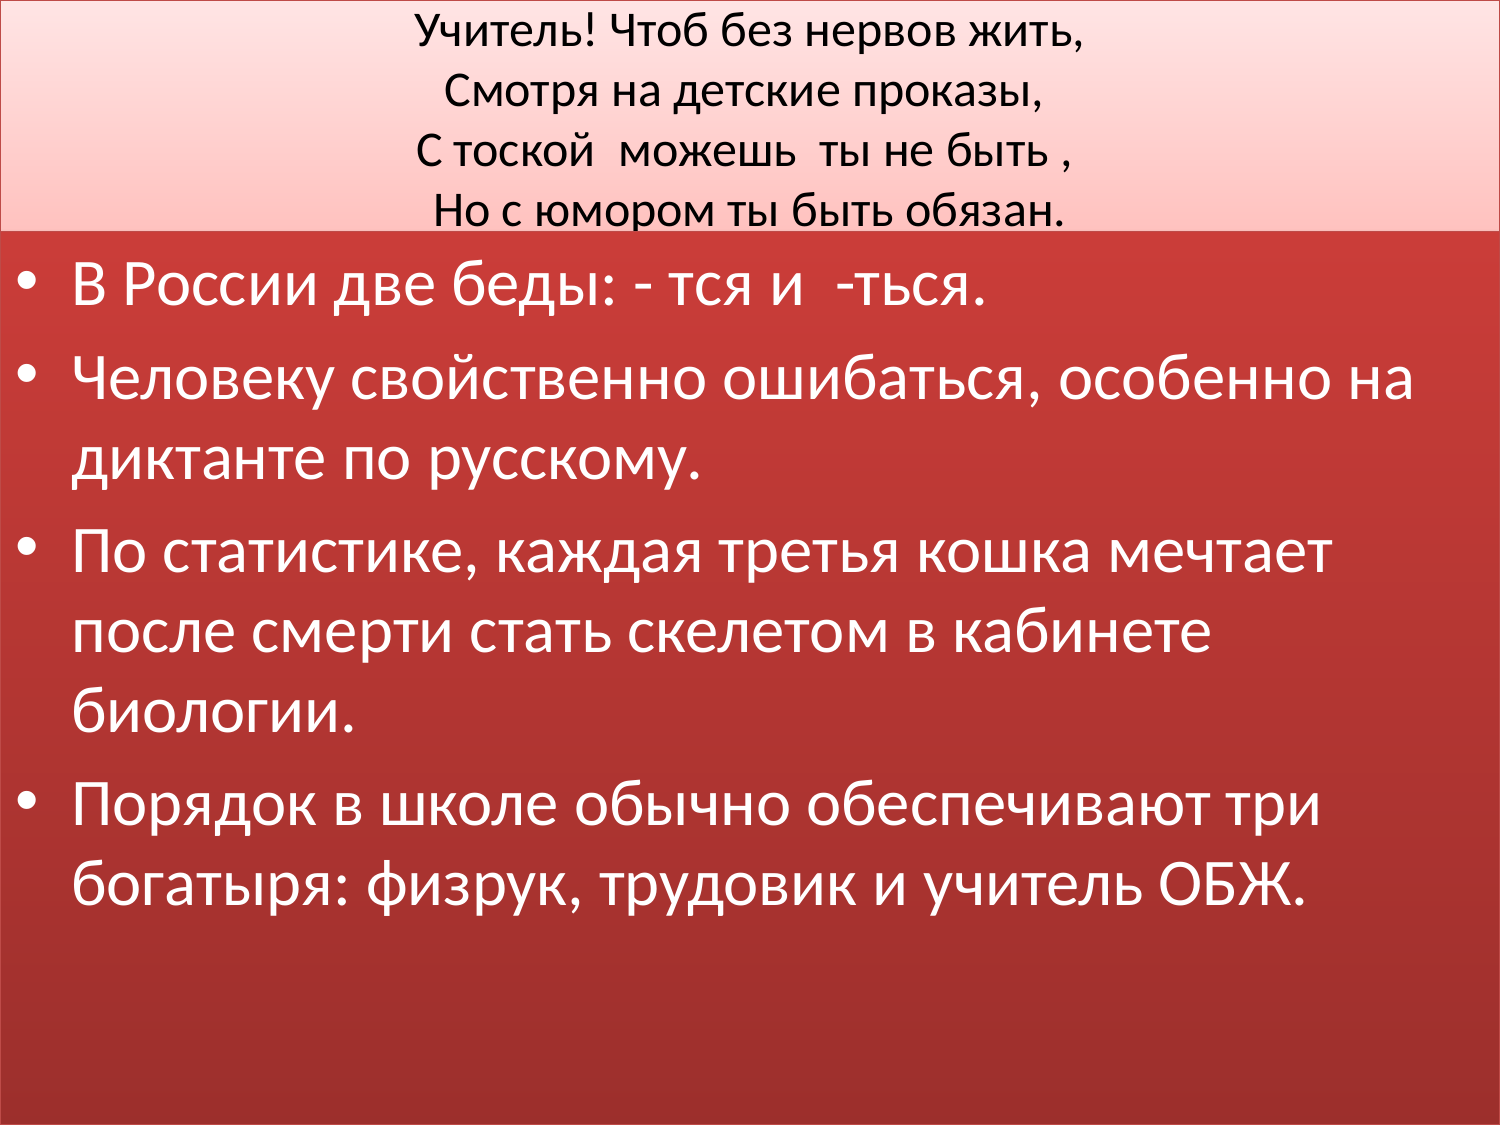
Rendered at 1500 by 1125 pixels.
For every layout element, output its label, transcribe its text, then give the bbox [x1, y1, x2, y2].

list В России две беды: - тся и -ться. Человеку свойственно ошибаться, особенно на диктанте по русскому. По статистике, каждая третья кошка мечтает после смерти стать скелетом в кабинете биологии. Порядок в школе обычно обеспечивают три богатыря: физрук, трудовик и учитель ОБЖ. [0, 231, 1500, 1125]
title Учитель! Чтоб без нервов жить, Смотря на детские проказы, С тоской можешь ты не быть , Но с юмором ты быть обязан. [0, 0, 1500, 231]
